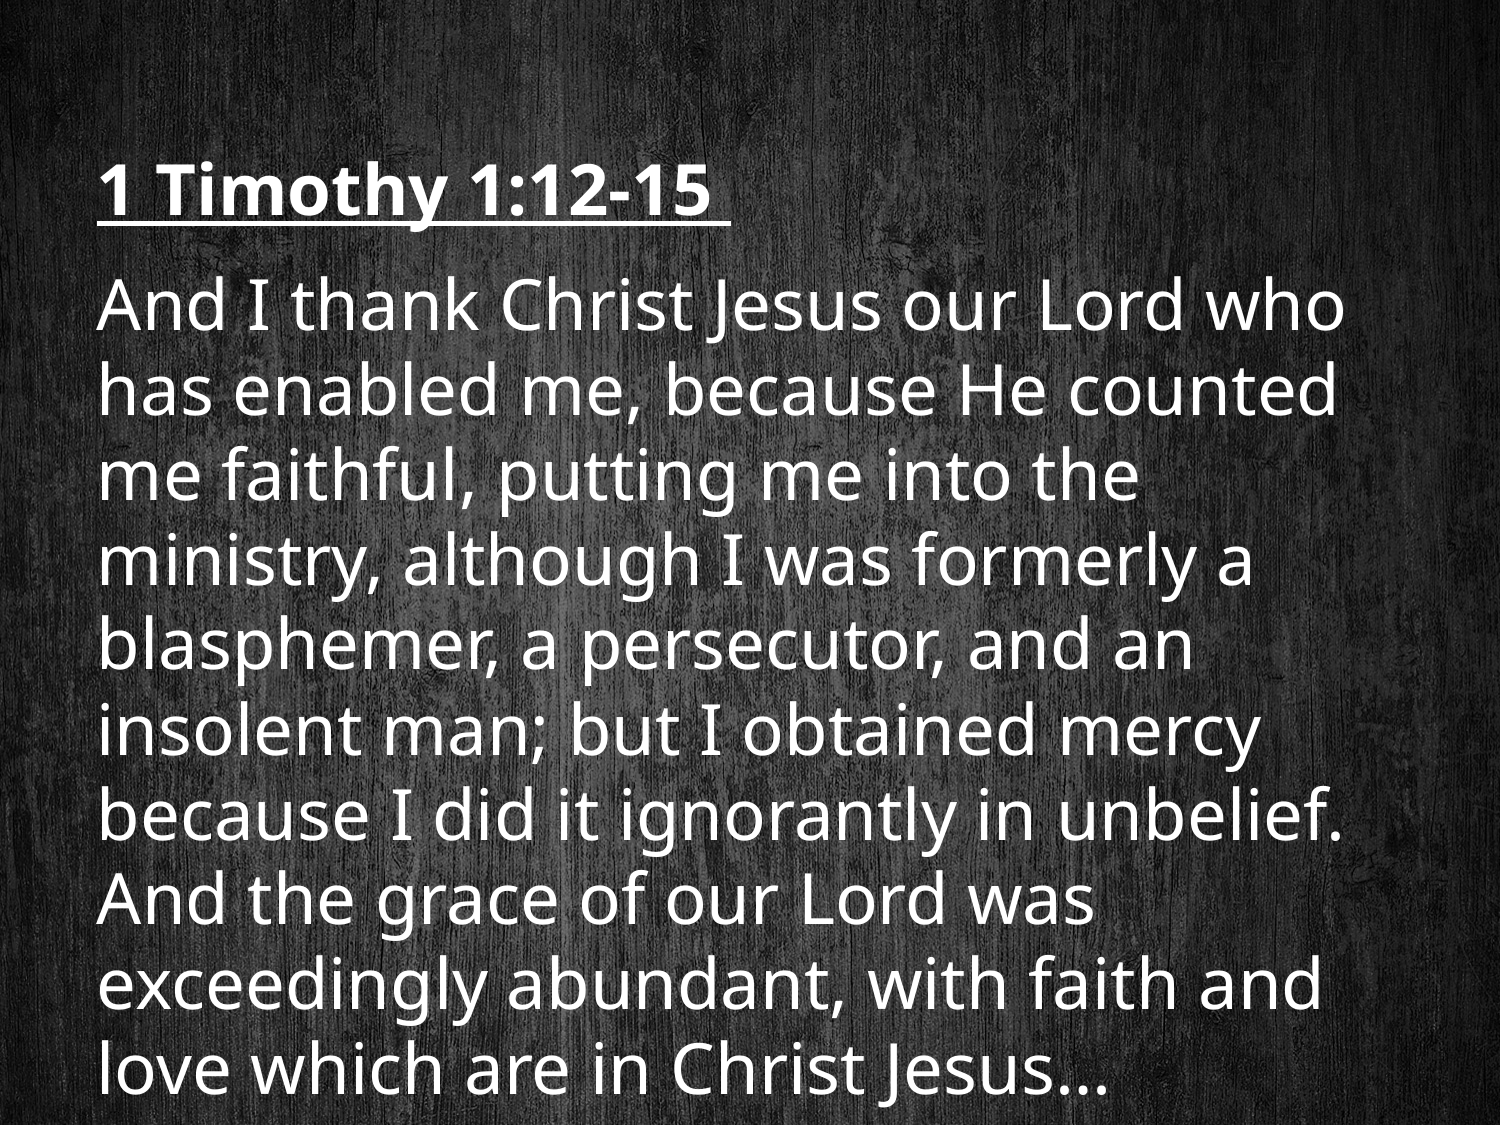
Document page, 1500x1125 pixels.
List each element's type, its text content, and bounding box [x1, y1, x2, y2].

picture [0, 0, 1500, 1125]
text_box 1 Timothy 1:12-15 And I thank Christ Jesus our Lord who has enabled me, because He counted me faithful, putting me into the ministry, although I was formerly a blasphemer, a persecutor, and an insolent man; but I obtained mercy because I did it ignorantly in unbelief. And the grace of our Lord was exceedingly abundant, with faith and love which are in Christ Jesus… [82, 137, 1453, 1117]
